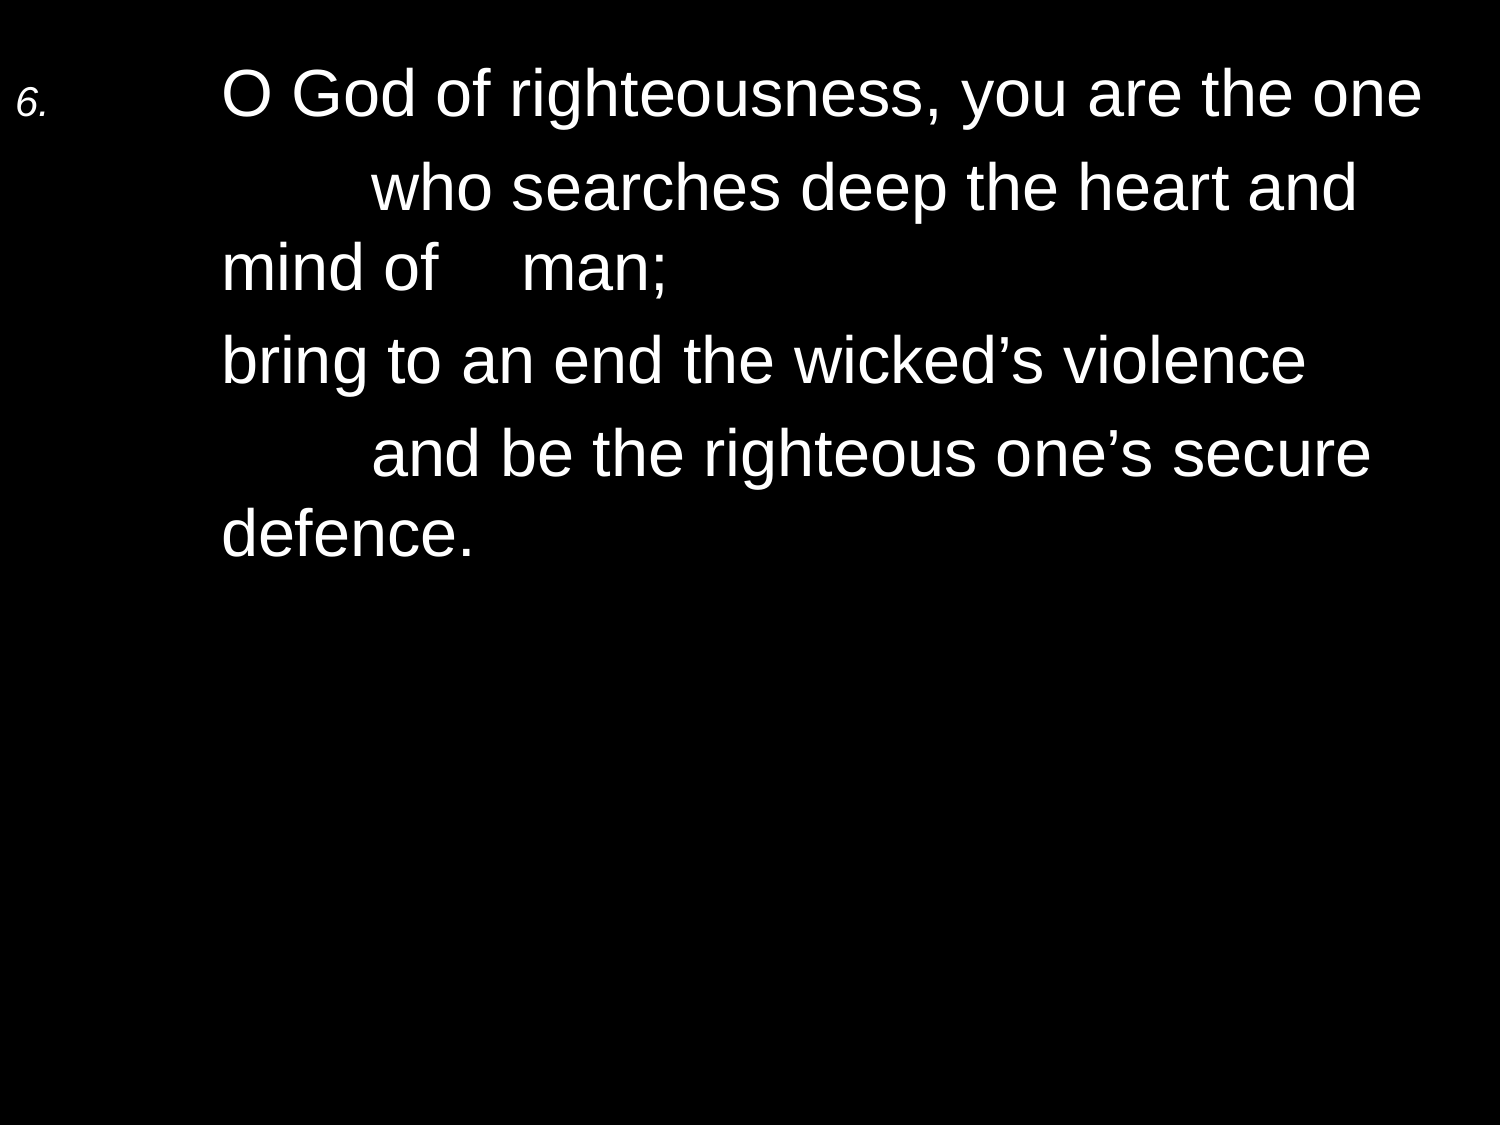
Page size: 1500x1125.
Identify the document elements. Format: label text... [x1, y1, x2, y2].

list 6. O God of righteousness, you are the one who searches deep the heart and mind of man; bring to an end the wicked’s violence and be the righteous one’s secure defence. [0, 42, 1500, 1047]
